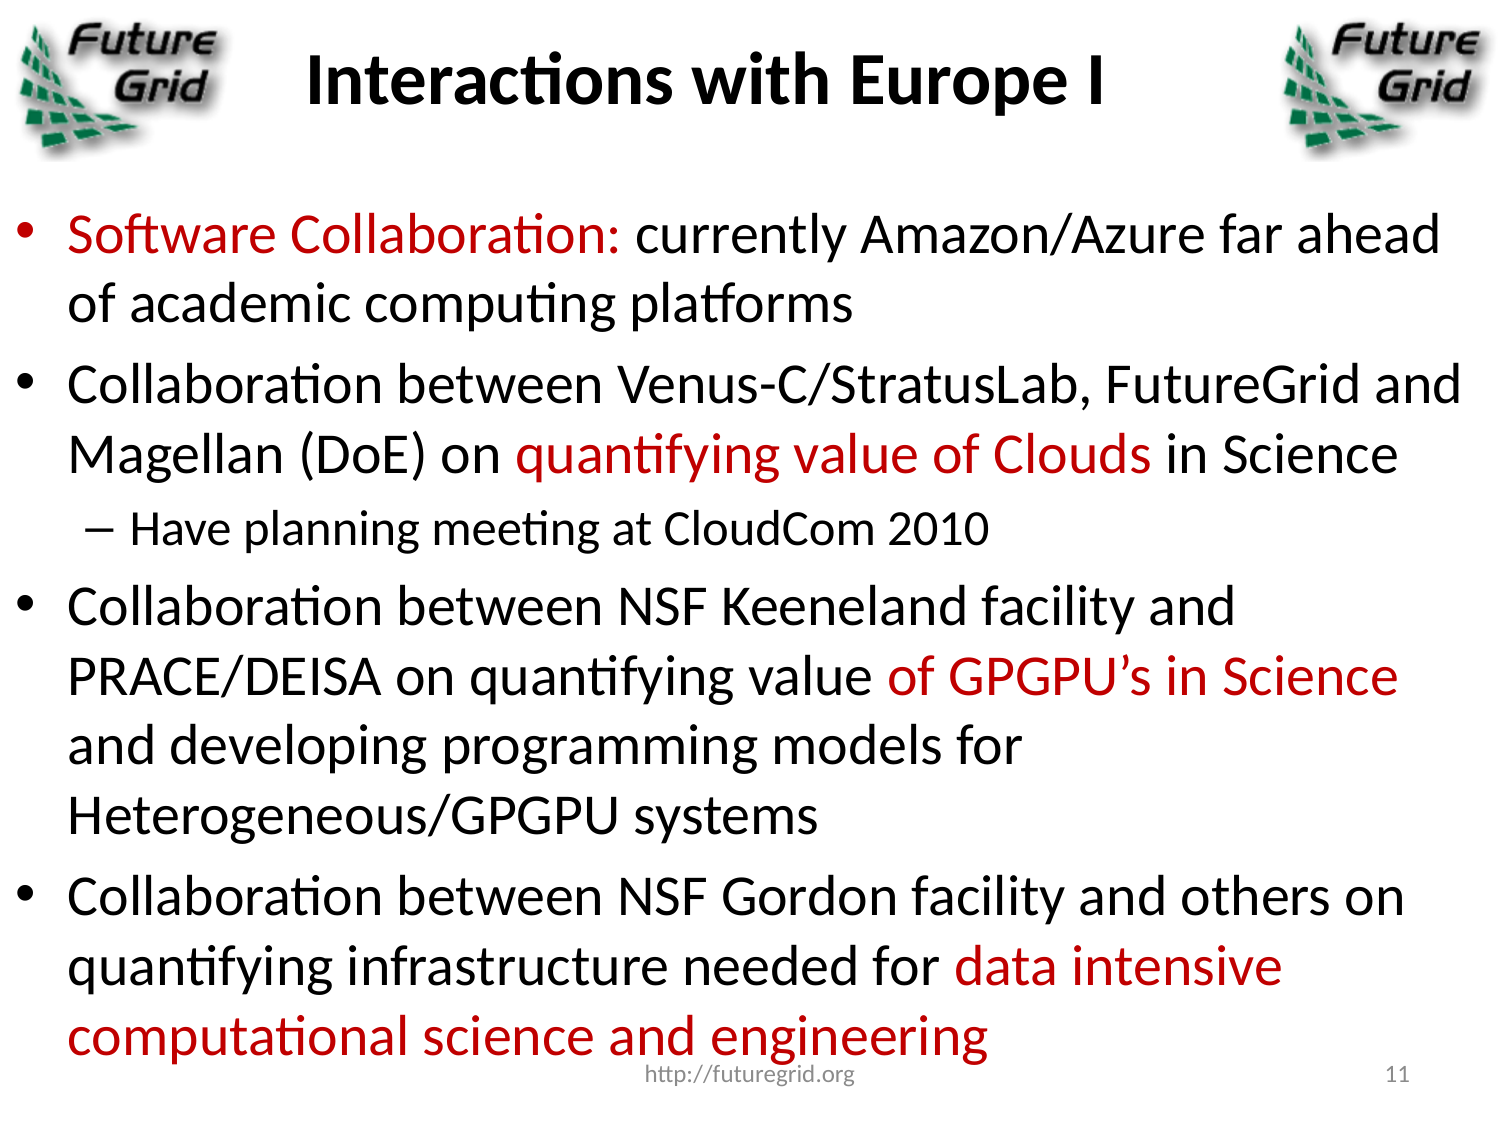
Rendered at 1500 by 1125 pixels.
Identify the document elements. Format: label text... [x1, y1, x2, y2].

title Interactions with Europe I [262, 0, 1151, 150]
picture [1262, 0, 1500, 162]
footer http://futuregrid.org [512, 1042, 988, 1103]
picture [0, 0, 237, 162]
list Software Collaboration: currently Amazon/Azure far ahead of academic computing platforms Collaboration between Venus-C/StratusLab, FutureGrid and Magellan (DoE) on quantifying value of Clouds in Science Have planning meeting at CloudCom 2010 Collaboration between NSF Keeneland facility and PRACE/DEISA on quantifying value of GPGPU’s in Science and developing programming models for Heterogeneous/GPGPU systems Collaboration between NSF Gordon facility and others on quantifying infrastructure needed for data intensive computational science and engineering [0, 187, 1500, 1088]
slide_number 11 [1074, 1042, 1425, 1103]
